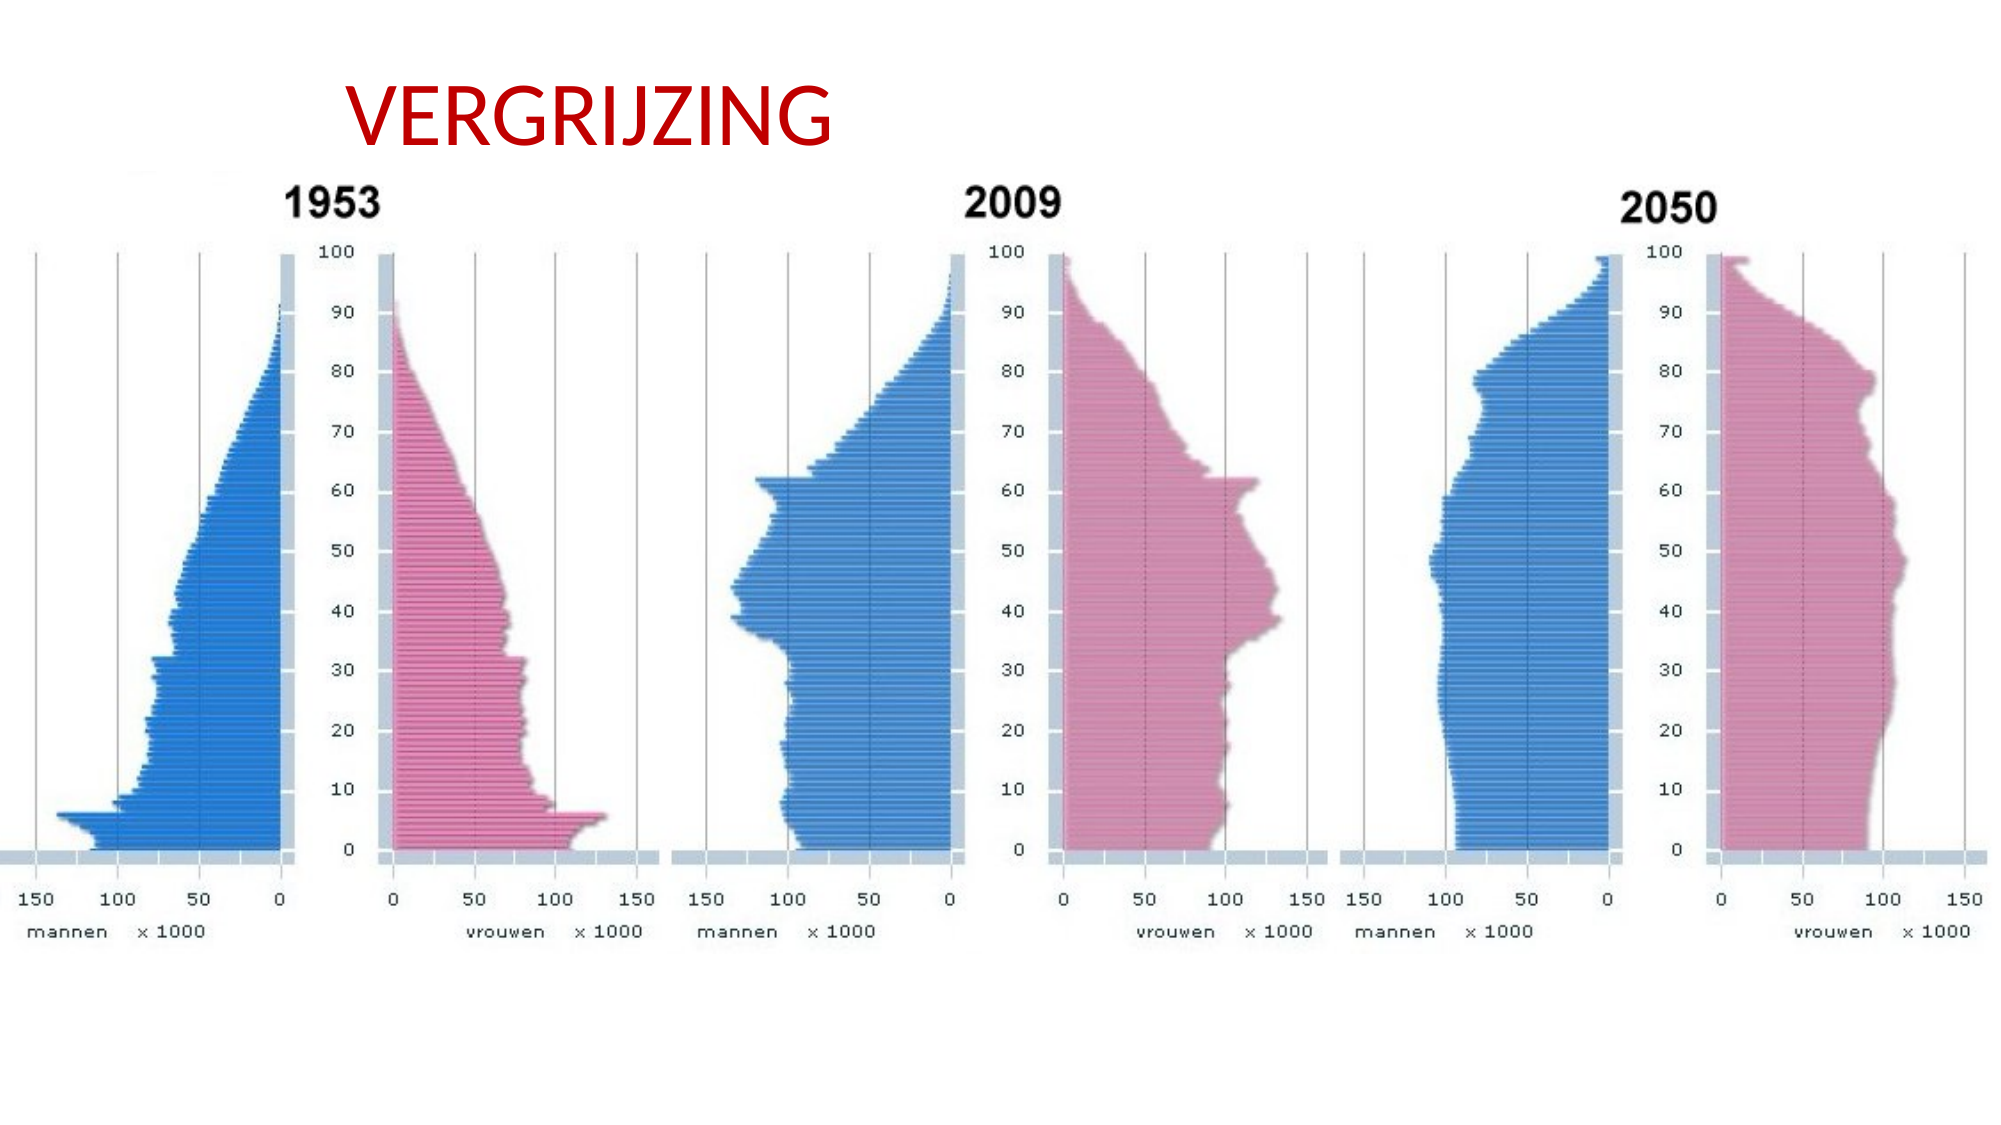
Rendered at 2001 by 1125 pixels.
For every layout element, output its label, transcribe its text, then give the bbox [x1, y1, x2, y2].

picture [0, 171, 2000, 954]
text_box VERGRIJZING [181, 46, 1809, 171]
